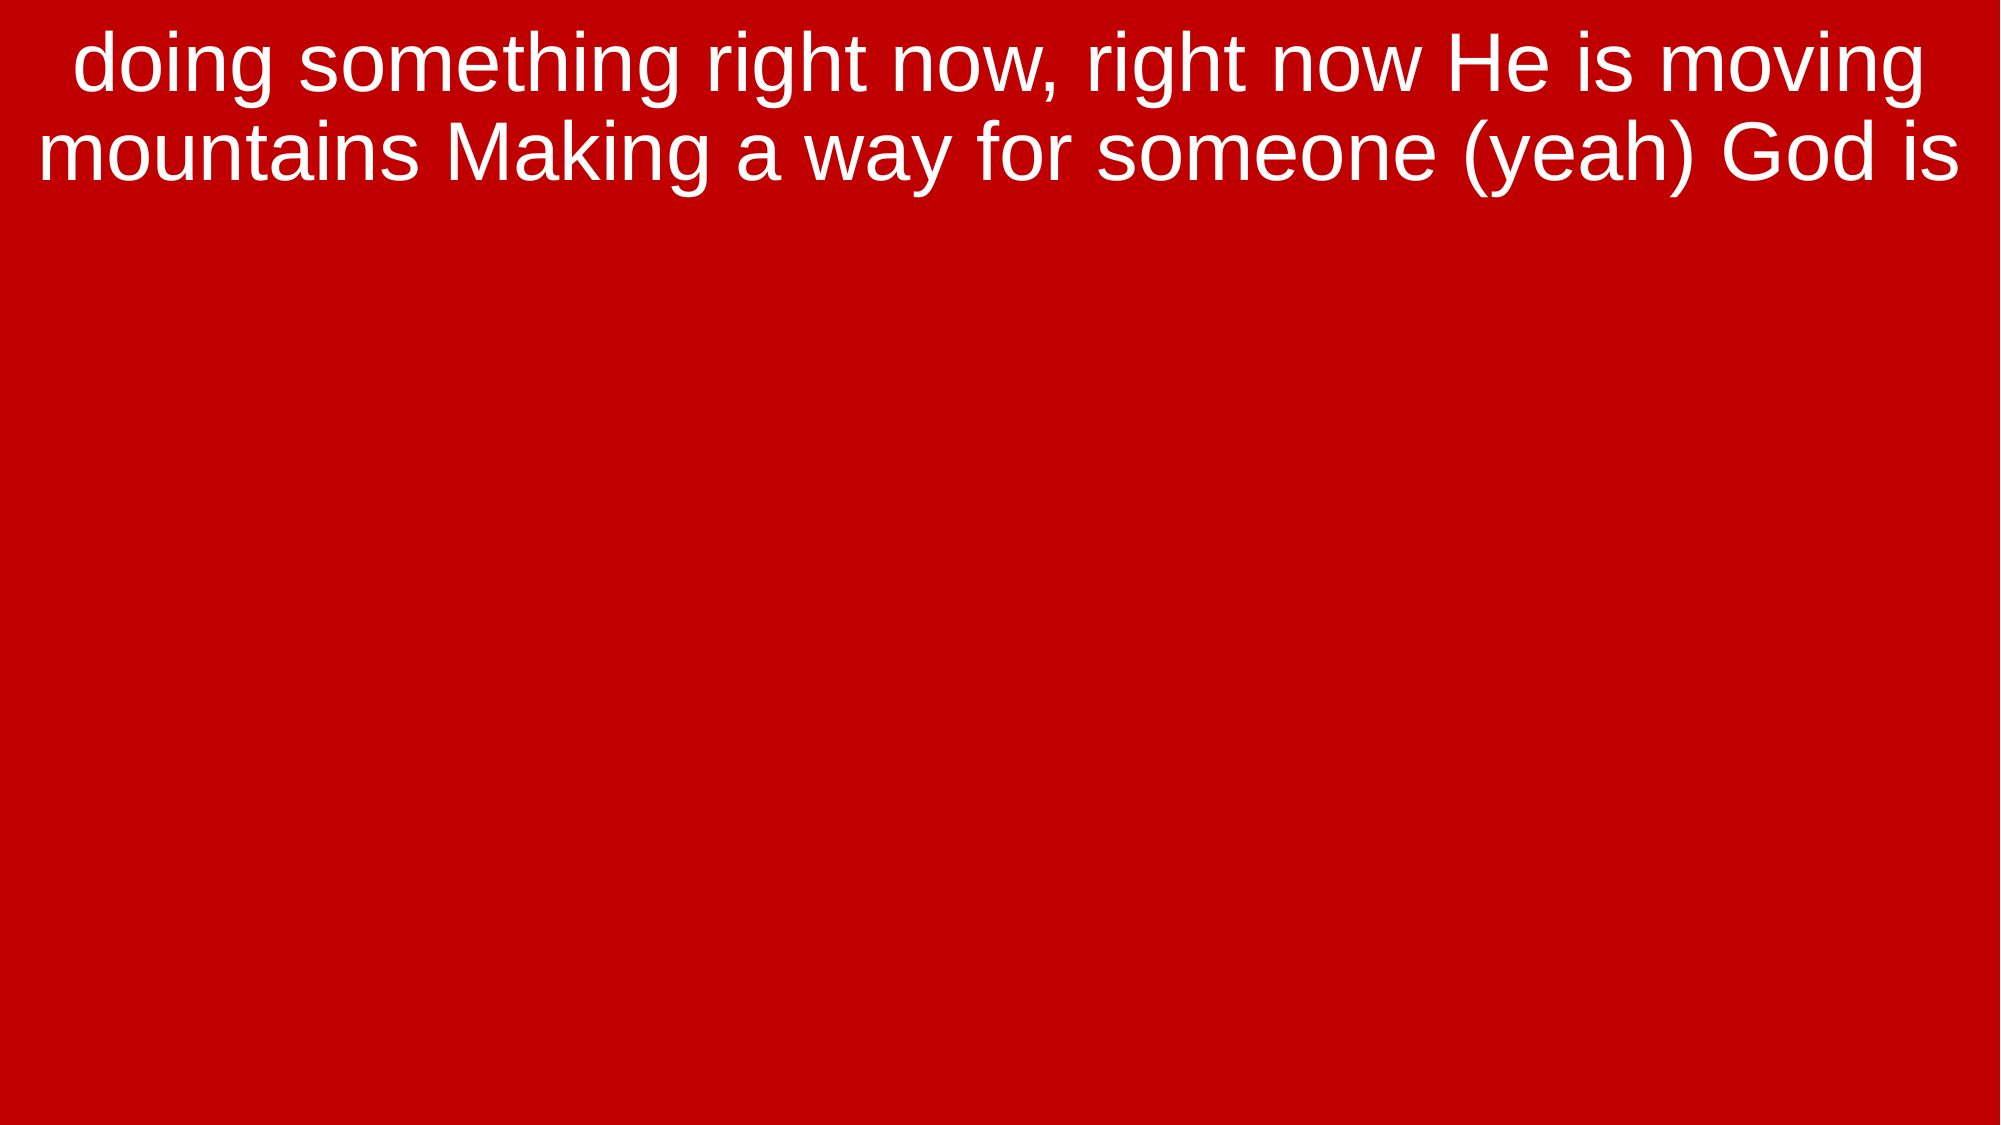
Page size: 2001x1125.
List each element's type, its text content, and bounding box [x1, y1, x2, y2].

list doing something right now, right now He is moving mountains Making a way for someone (yeah) God is [0, 11, 2000, 925]
